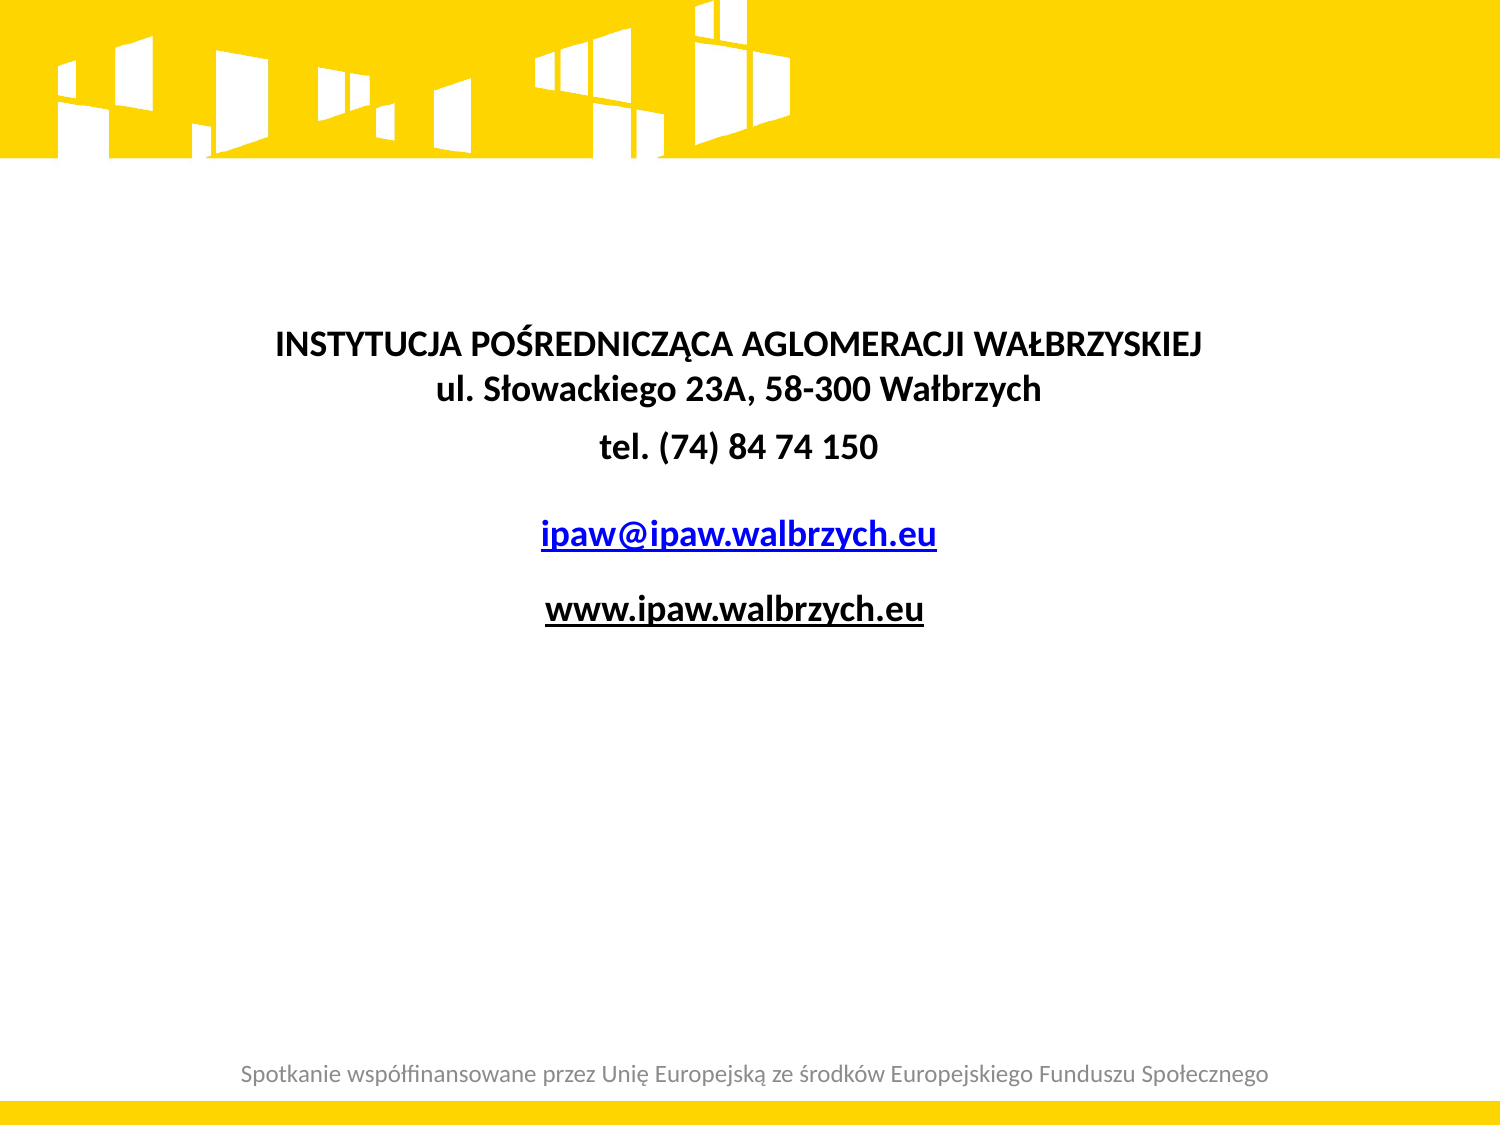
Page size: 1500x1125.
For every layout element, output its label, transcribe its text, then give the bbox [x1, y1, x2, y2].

footer Spotkanie współfinansowane przez Unię Europejską ze środków Europejskiego Funduszu Społecznego [183, 1042, 1329, 1103]
picture [0, 0, 1500, 1125]
list INSTYTUCJA POŚREDNICZĄCA AGLOMERACJI WAŁBRZYSKIEJ ul. Słowackiego 23A, 58-300 Wałbrzych tel. (74) 84 74 150 ipaw@ipaw.walbrzych.eu www.ipaw.walbrzych.eu [253, 231, 1225, 728]
